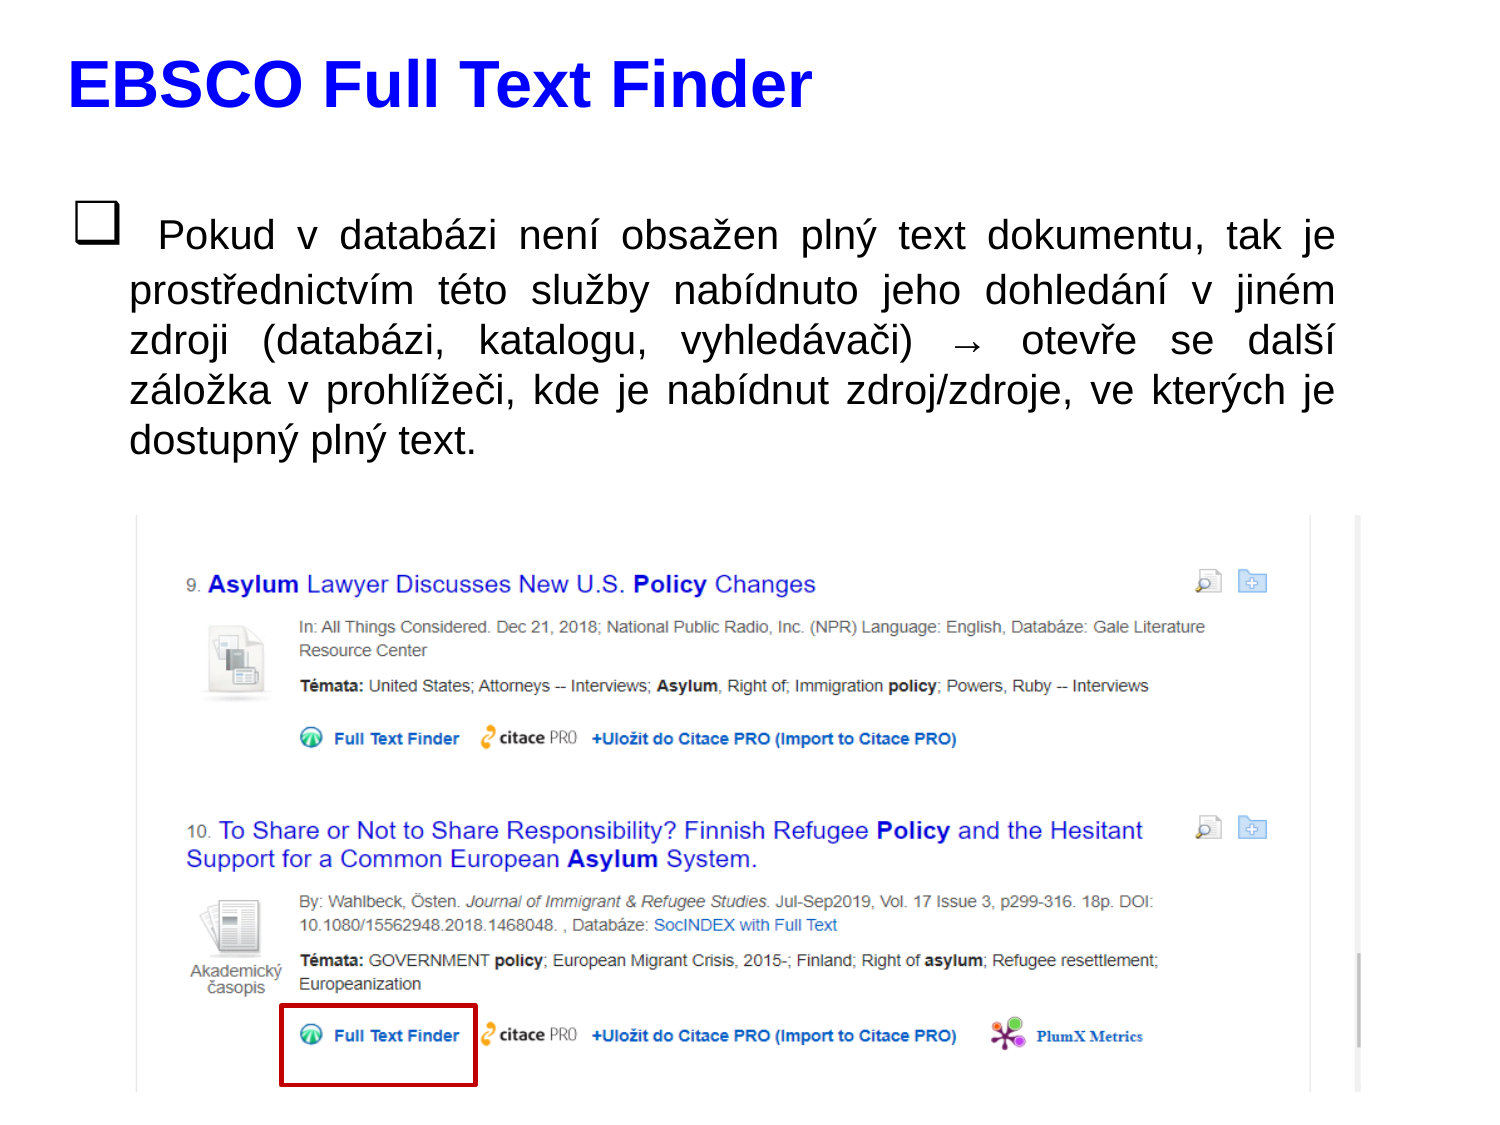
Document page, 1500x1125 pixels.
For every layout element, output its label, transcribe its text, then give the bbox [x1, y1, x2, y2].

picture [66, 515, 1361, 1093]
list Pokud v databázi není obsažen plný text dokumentu, tak je prostřednictvím této služby nabídnuto jeho dohledání v jiném zdroji (databázi, katalogu, vyhledávači) → otevře se další záložka v prohlížeči, kde je nabídnut zdroj/zdroje, ve kterých je dostupný plný text. [57, 174, 1352, 1046]
title EBSCO Full Text Finder [67, 33, 1361, 147]
